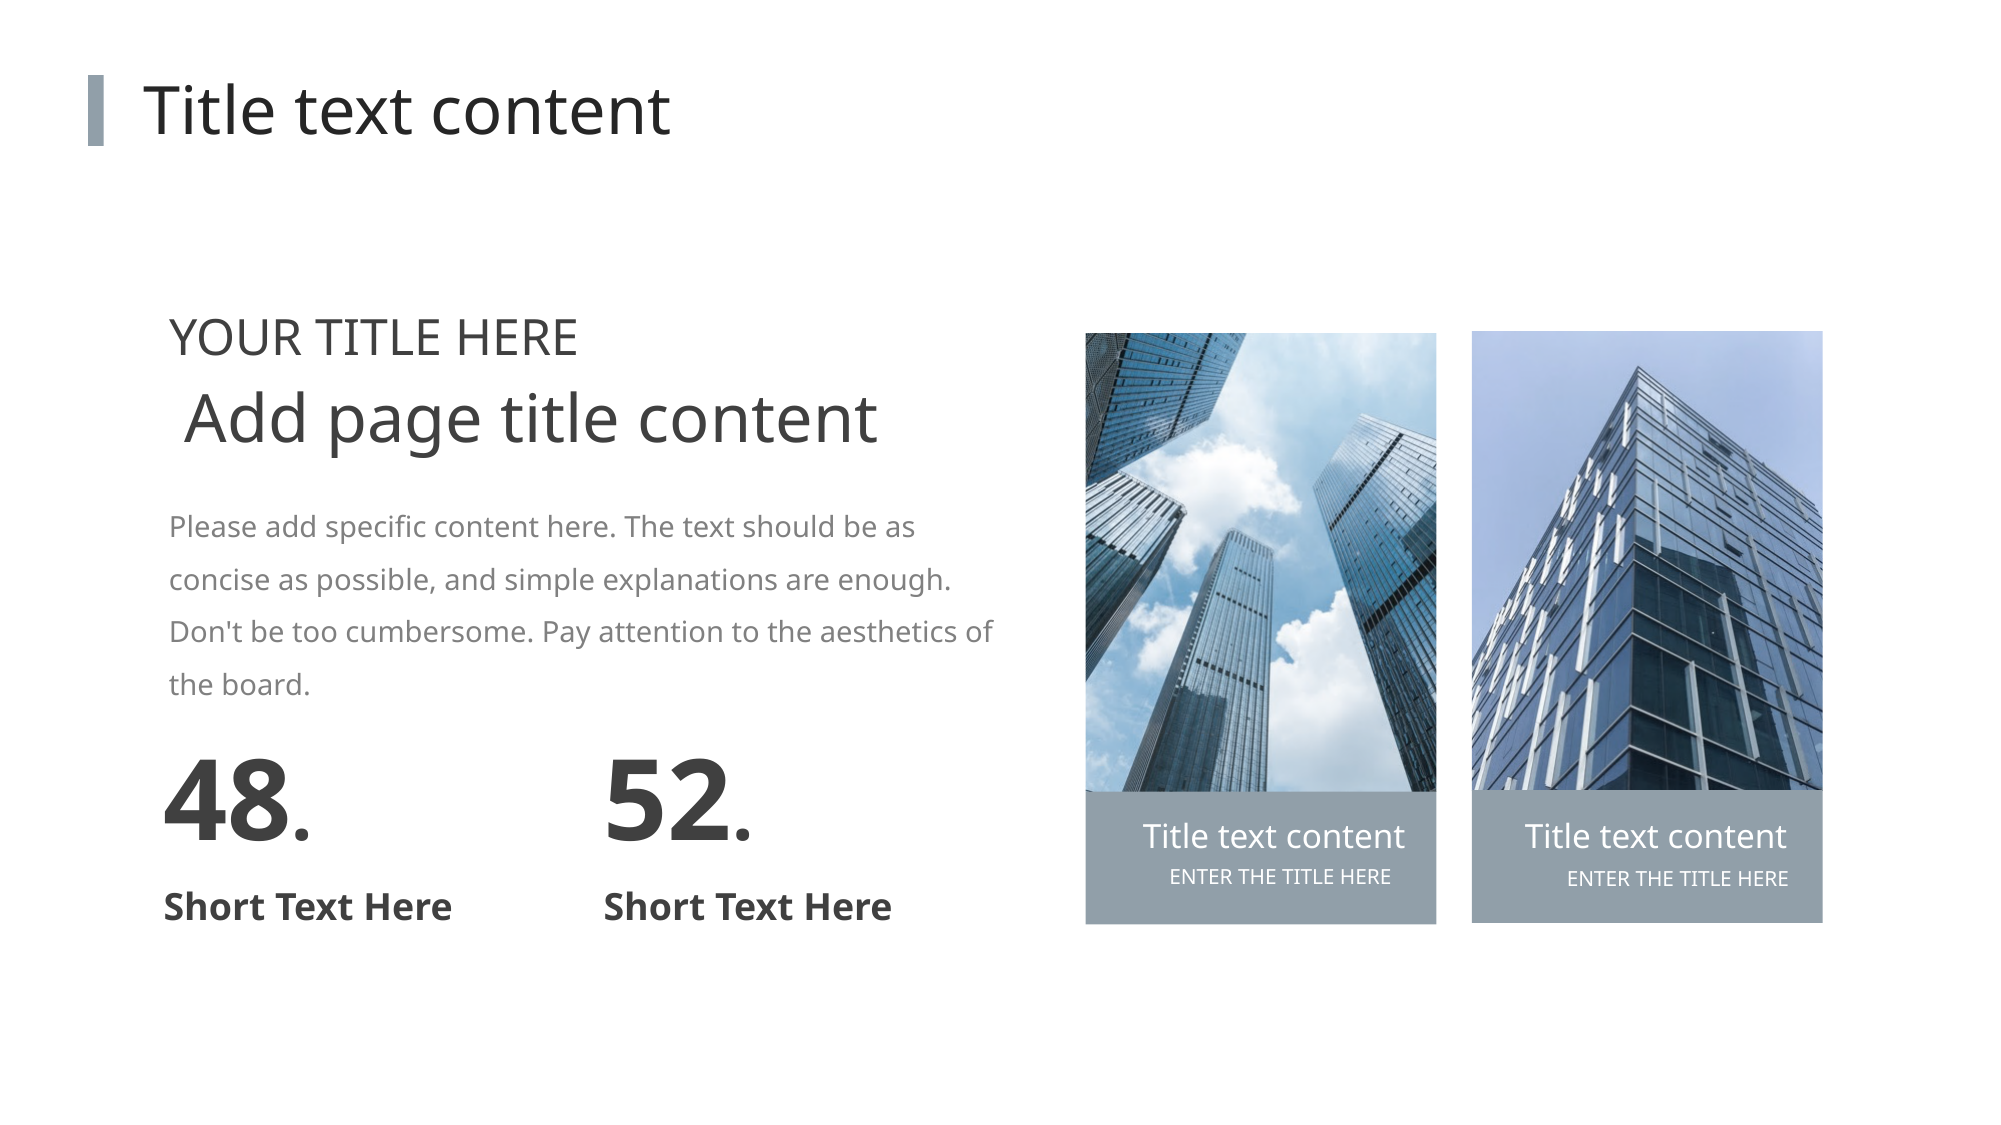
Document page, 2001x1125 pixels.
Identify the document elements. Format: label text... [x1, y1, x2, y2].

text_box [1085, 332, 1437, 791]
text_box 52. [588, 720, 961, 871]
text_box ENTER THE TITLE HERE [1552, 858, 1804, 898]
text_box Title text content [129, 60, 796, 155]
text_box [1471, 789, 1824, 924]
text_box Title text content [1128, 808, 1421, 863]
text_box Short Text Here [588, 875, 937, 935]
text_box ENTER THE TITLE HERE [1154, 856, 1407, 897]
text_box Short Text Here [148, 875, 497, 935]
text_box YOUR TITLE HERE [154, 297, 677, 369]
text_box Add page title content [169, 368, 894, 464]
text_box Please add specific content here. The text should be as concise as possible, and simple explanations are enough. Don't be too cumbersome. Pay attention to the aesthetics of the board. [154, 483, 1009, 709]
text_box [87, 74, 105, 147]
text_box Title text content [1510, 808, 1803, 863]
text_box [1085, 791, 1437, 925]
text_box 48. [148, 720, 521, 871]
text_box [1471, 331, 1824, 789]
